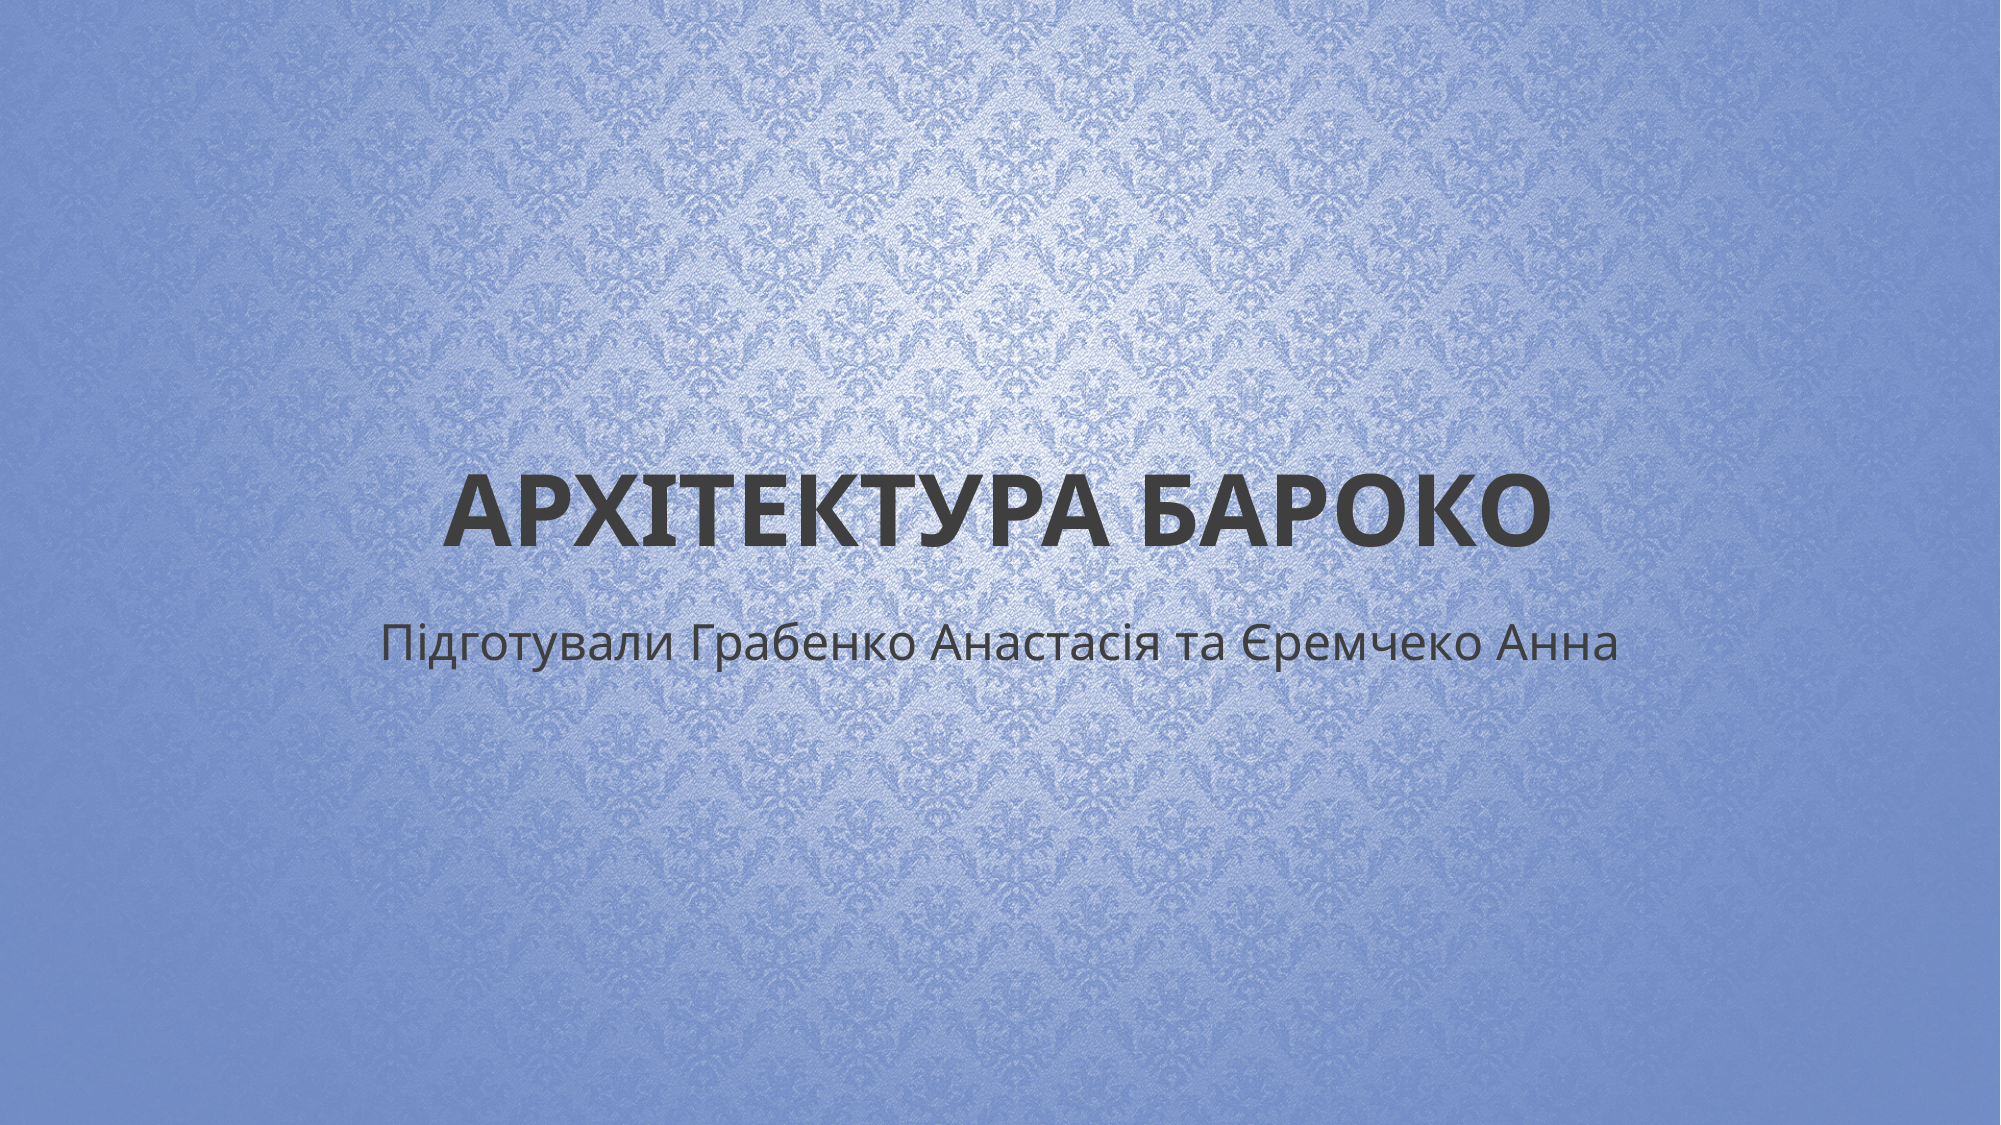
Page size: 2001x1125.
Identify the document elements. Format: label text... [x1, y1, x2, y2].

subtitle Підготували Грабенко Анастасія та Єремчеко Анна [261, 590, 1739, 863]
title Архітектура бароко [261, 184, 1739, 576]
